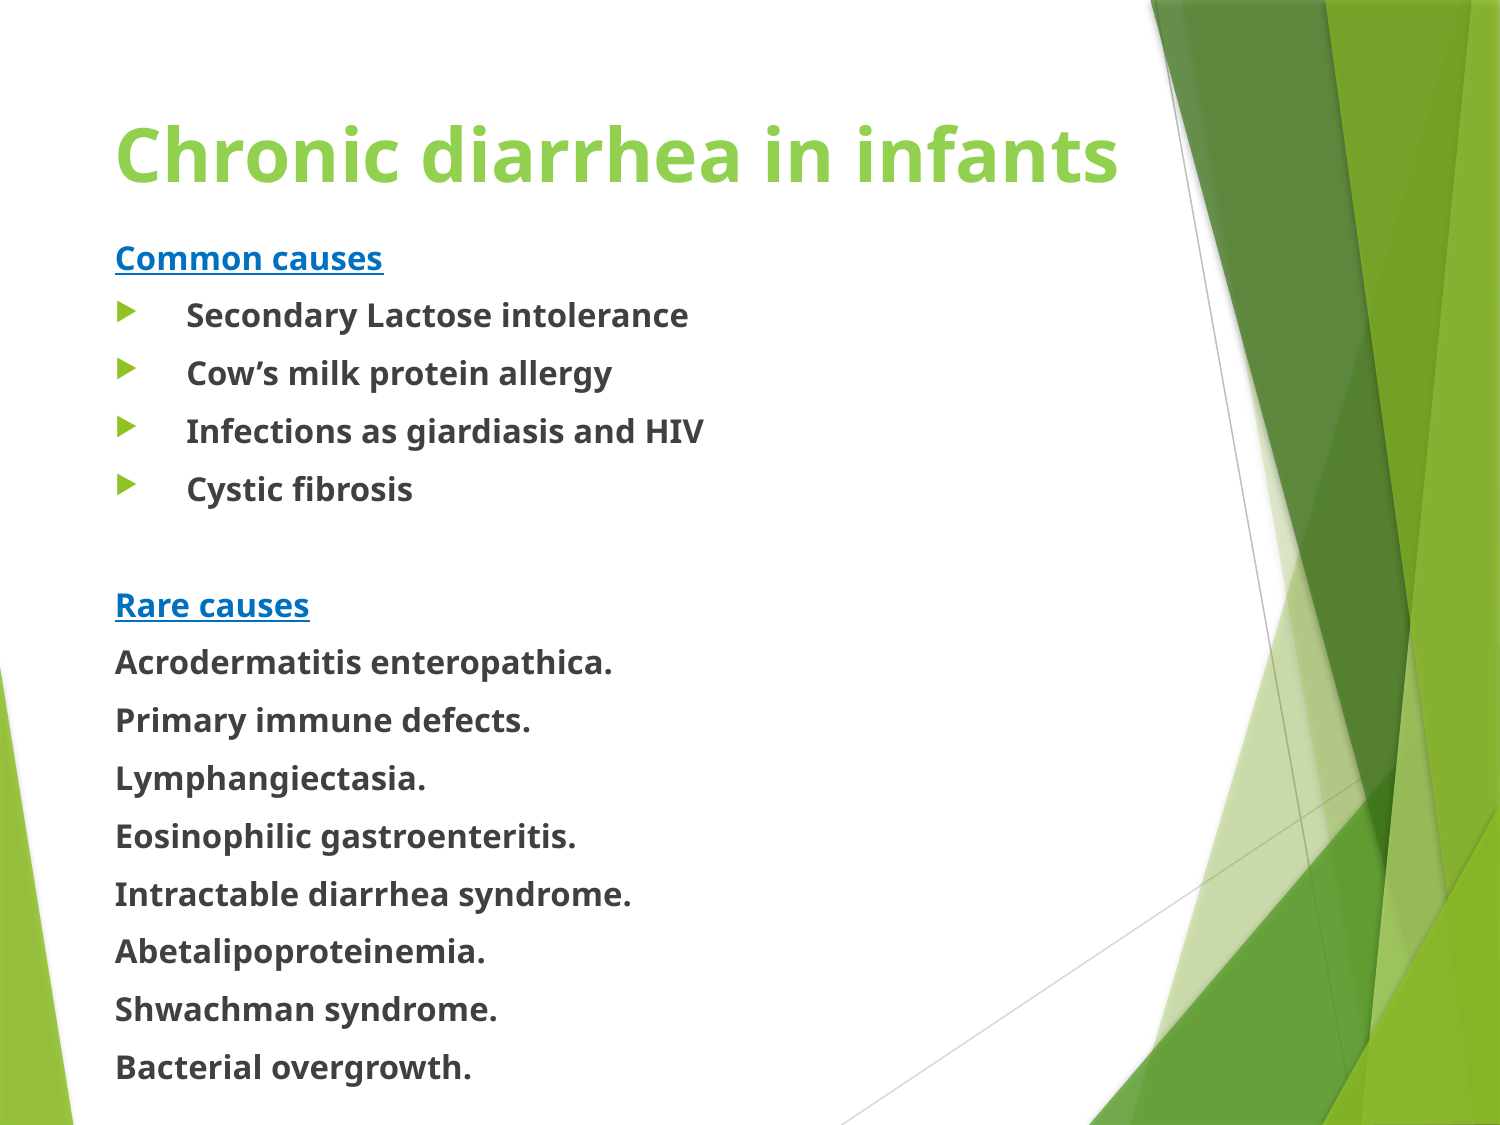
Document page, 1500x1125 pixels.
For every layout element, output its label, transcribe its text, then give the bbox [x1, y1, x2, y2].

list Common causes Secondary Lactose intolerance Cow’s milk protein allergy Infections as giardiasis and HIV Cystic fibrosis Rare causes Acrodermatitis enteropathica. Primary immune defects. Lymphangiectasia. Eosinophilic gastroenteritis. Intractable diarrhea syndrome. Abetalipoproteinemia. Shwachman syndrome. Bacterial overgrowth. [99, 229, 1500, 1100]
title Chronic diarrhea in infants [99, 99, 1142, 229]
